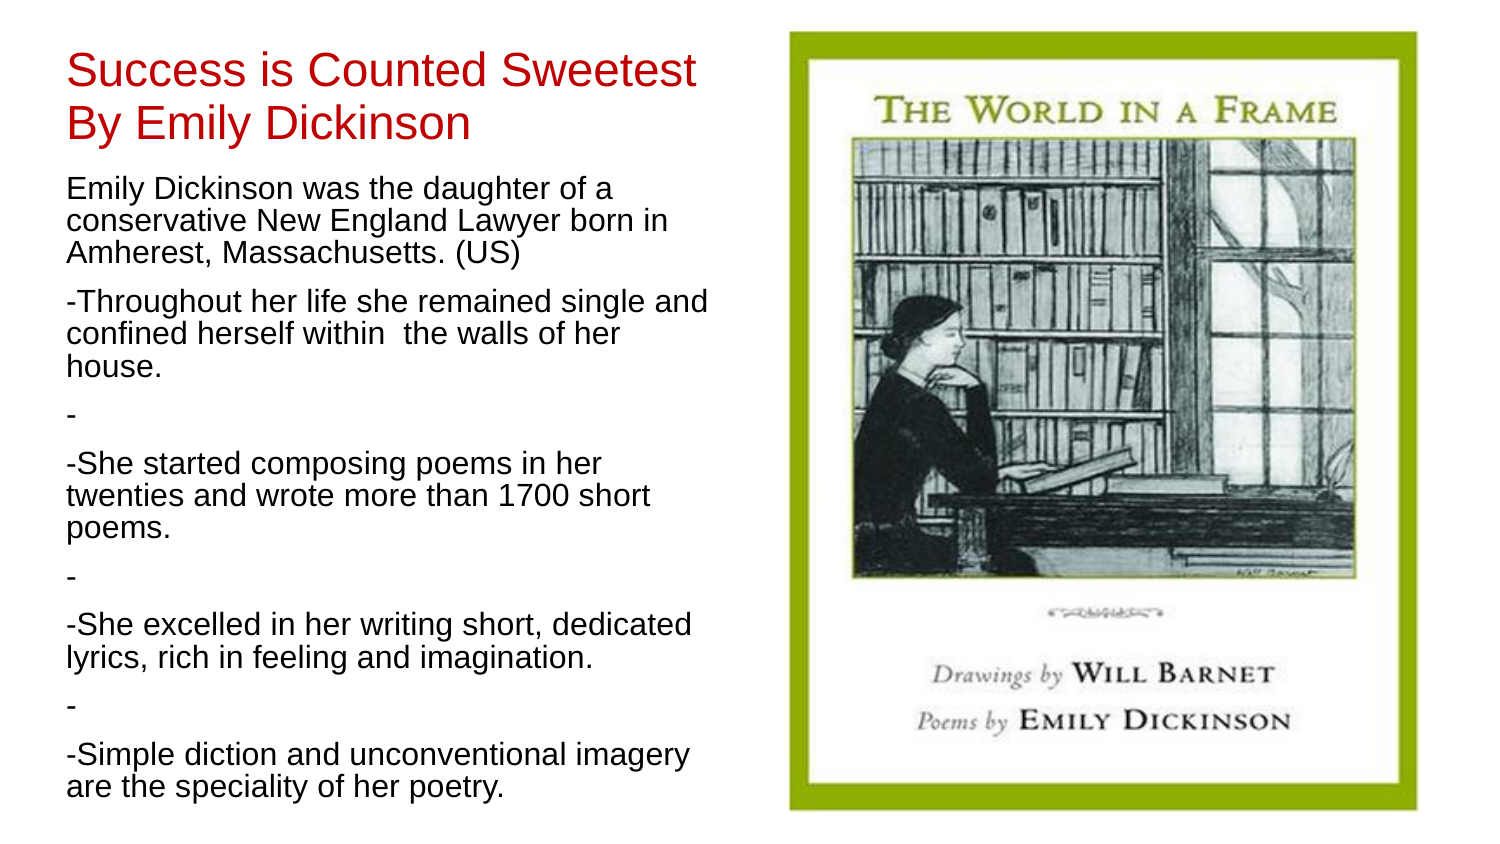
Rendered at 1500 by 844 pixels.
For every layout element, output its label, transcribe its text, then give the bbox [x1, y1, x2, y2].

title Success is Counted Sweetest By Emily Dickinson [51, 28, 769, 167]
list Emily Dickinson was the daughter of a conservative New England Lawyer born in Amherest, Massachusetts. (US) -Throughout her life she remained single and confined herself within the walls of her house. - -She started composing poems in her twenties and wrote more than 1700 short poems. - -She excelled in her writing short, dedicated lyrics, rich in feeling and imagination. - -Simple diction and unconventional imagery are the speciality of her poetry. [51, 158, 741, 821]
picture [788, 30, 1420, 813]
